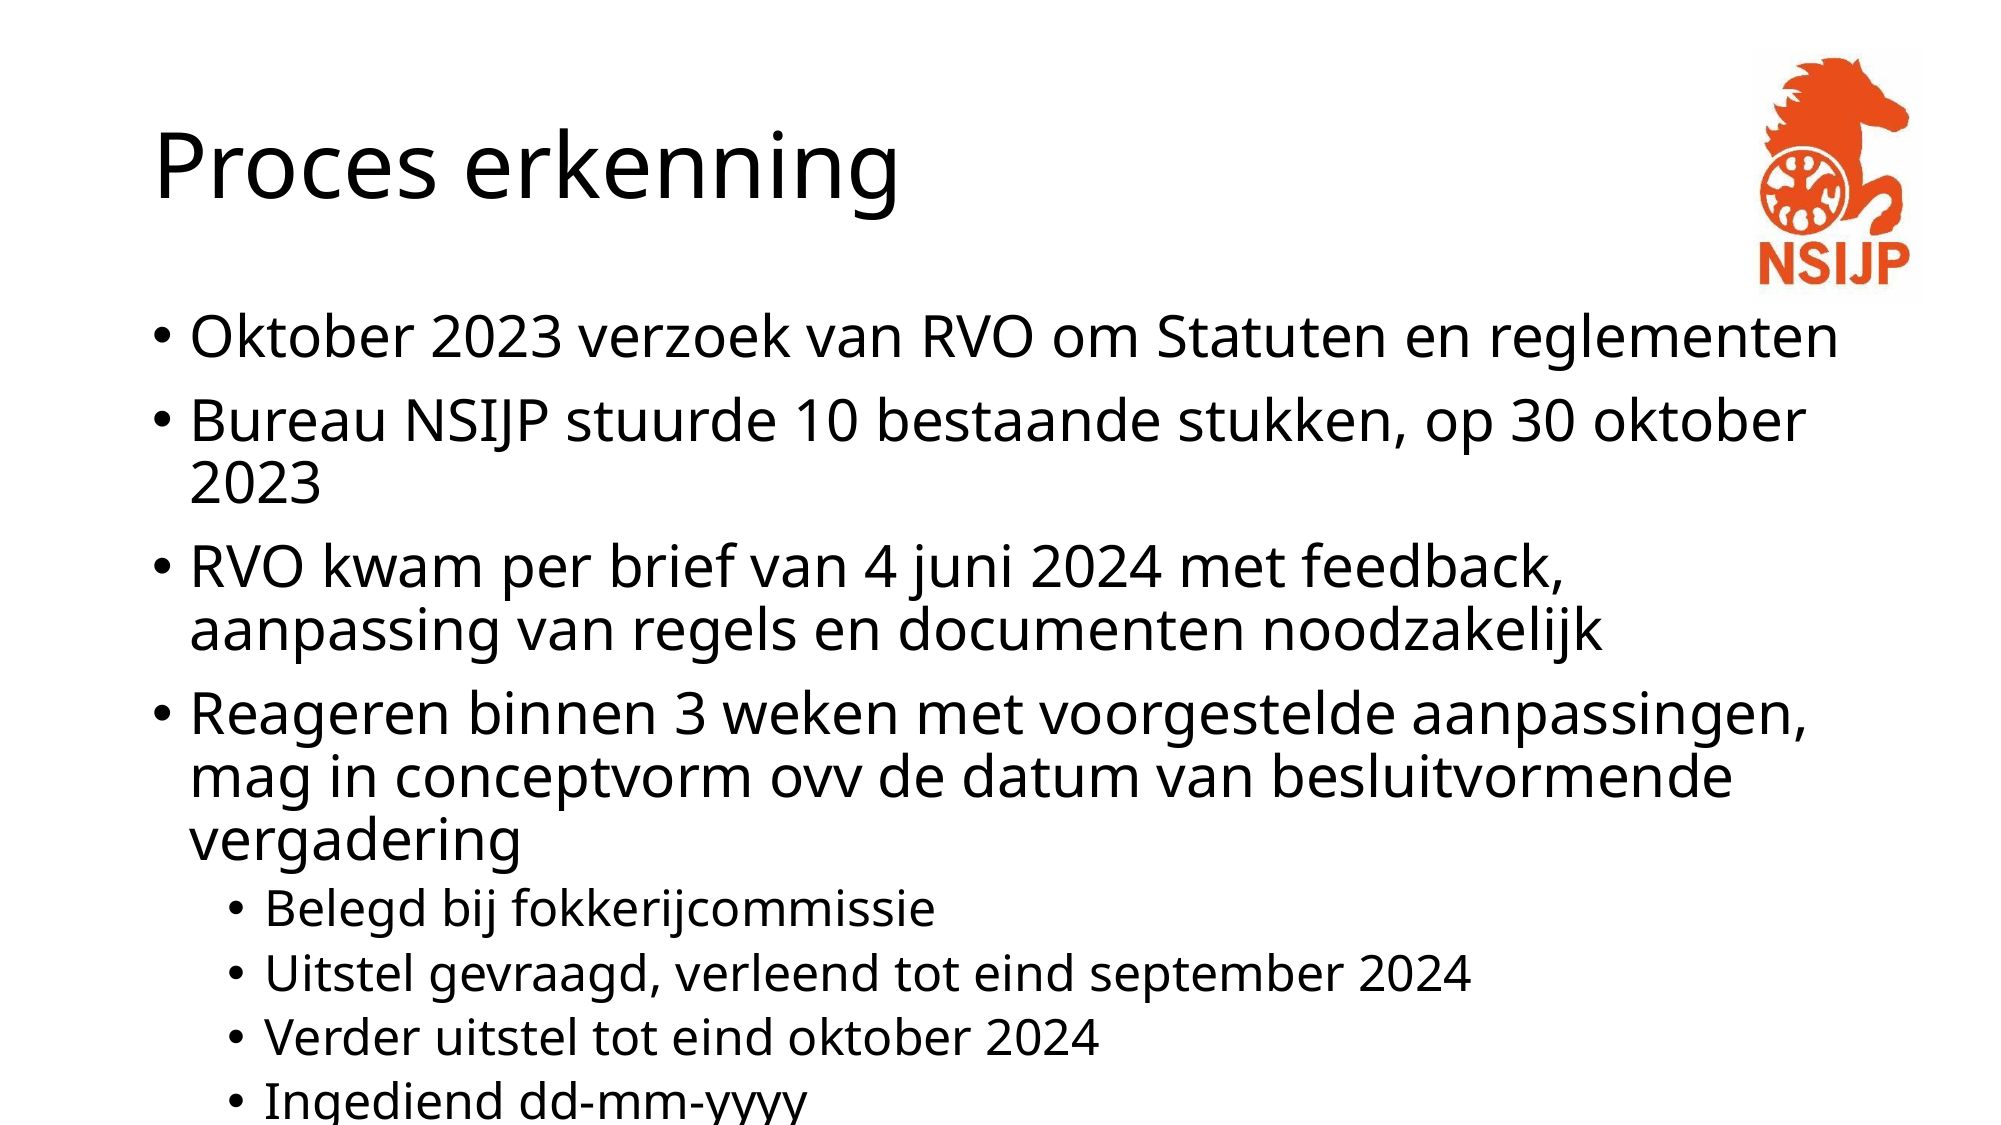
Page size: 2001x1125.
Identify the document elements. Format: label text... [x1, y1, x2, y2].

picture [1731, 47, 1923, 305]
title Proces erkenning [137, 59, 1435, 278]
list Oktober 2023 verzoek van RVO om Statuten en reglementen Bureau NSIJP stuurde 10 bestaande stukken, op 30 oktober 2023 RVO kwam per brief van 4 juni 2024 met feedback, aanpassing van regels en documenten noodzakelijk Reageren binnen 3 weken met voorgestelde aanpassingen, mag in conceptvorm ovv de datum van besluitvormende vergadering Belegd bij fokkerijcommissie Uitstel gevraagd, verleend tot eind september 2024 Verder uitstel tot eind oktober 2024 Ingediend dd-mm-yyyy [137, 299, 1863, 1014]
